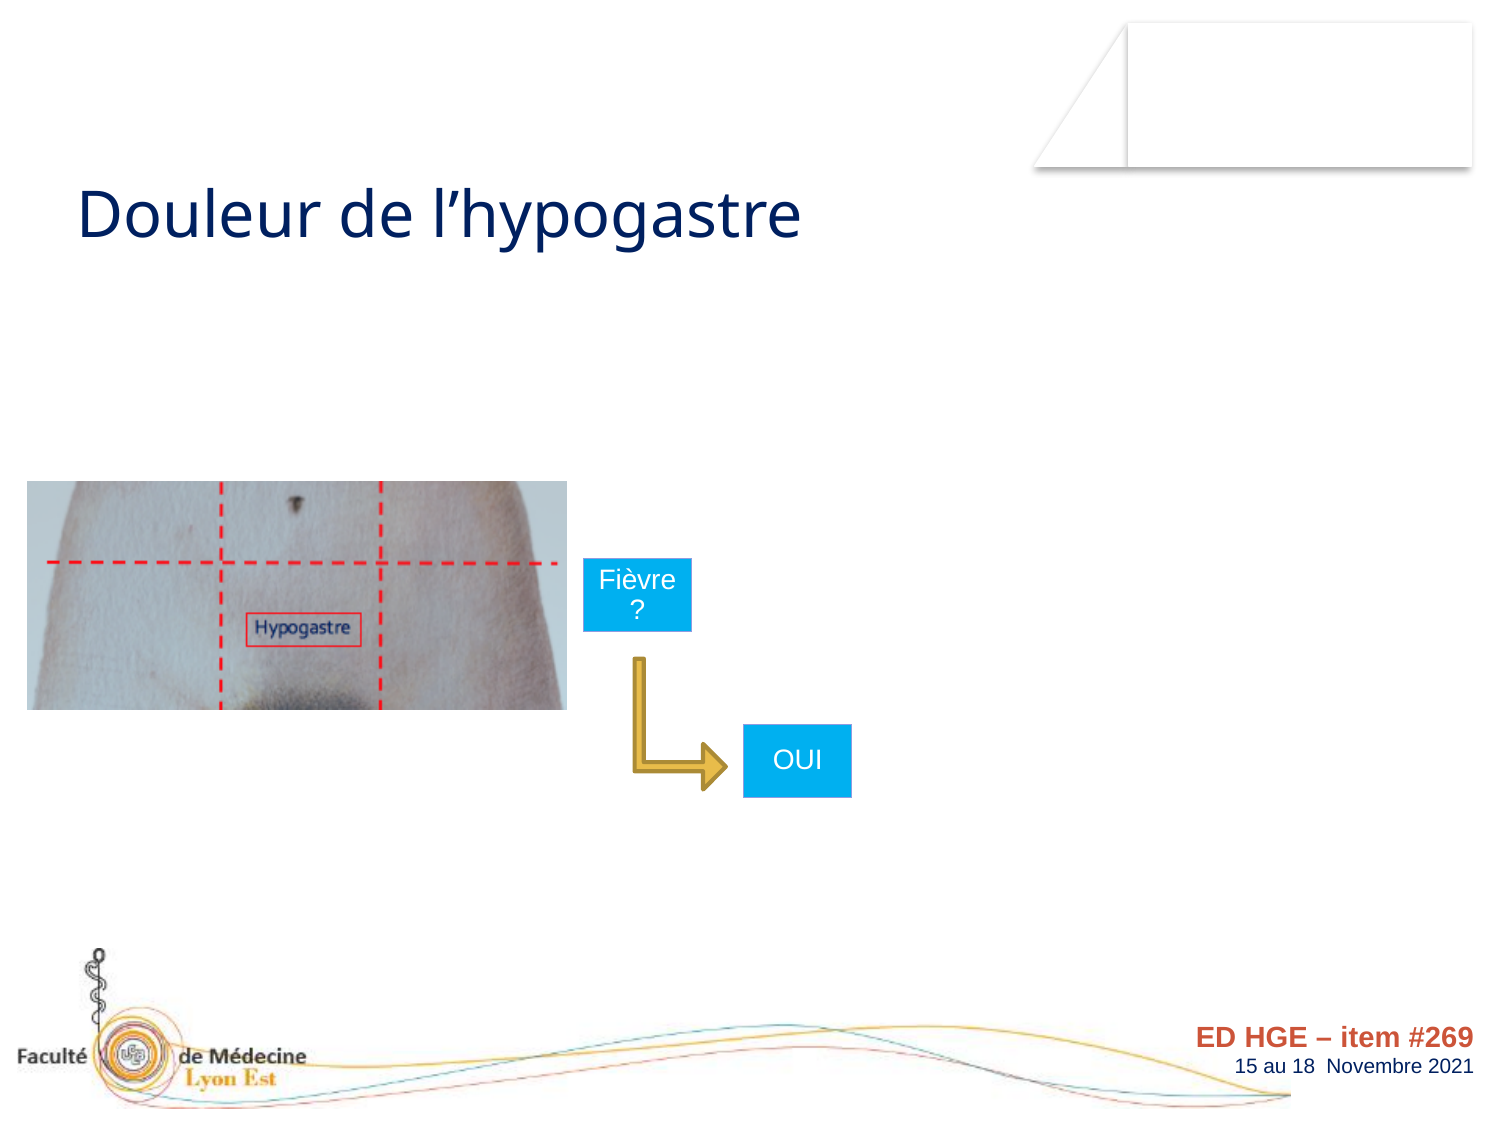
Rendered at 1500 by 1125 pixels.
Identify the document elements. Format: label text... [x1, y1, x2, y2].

text_box OUI [743, 724, 852, 798]
text_box Fièvre ? [583, 558, 692, 632]
picture [17, 948, 1291, 1109]
title Douleur de l’hypogastre [52, 165, 828, 329]
picture [27, 480, 568, 710]
text_box [632, 656, 728, 792]
